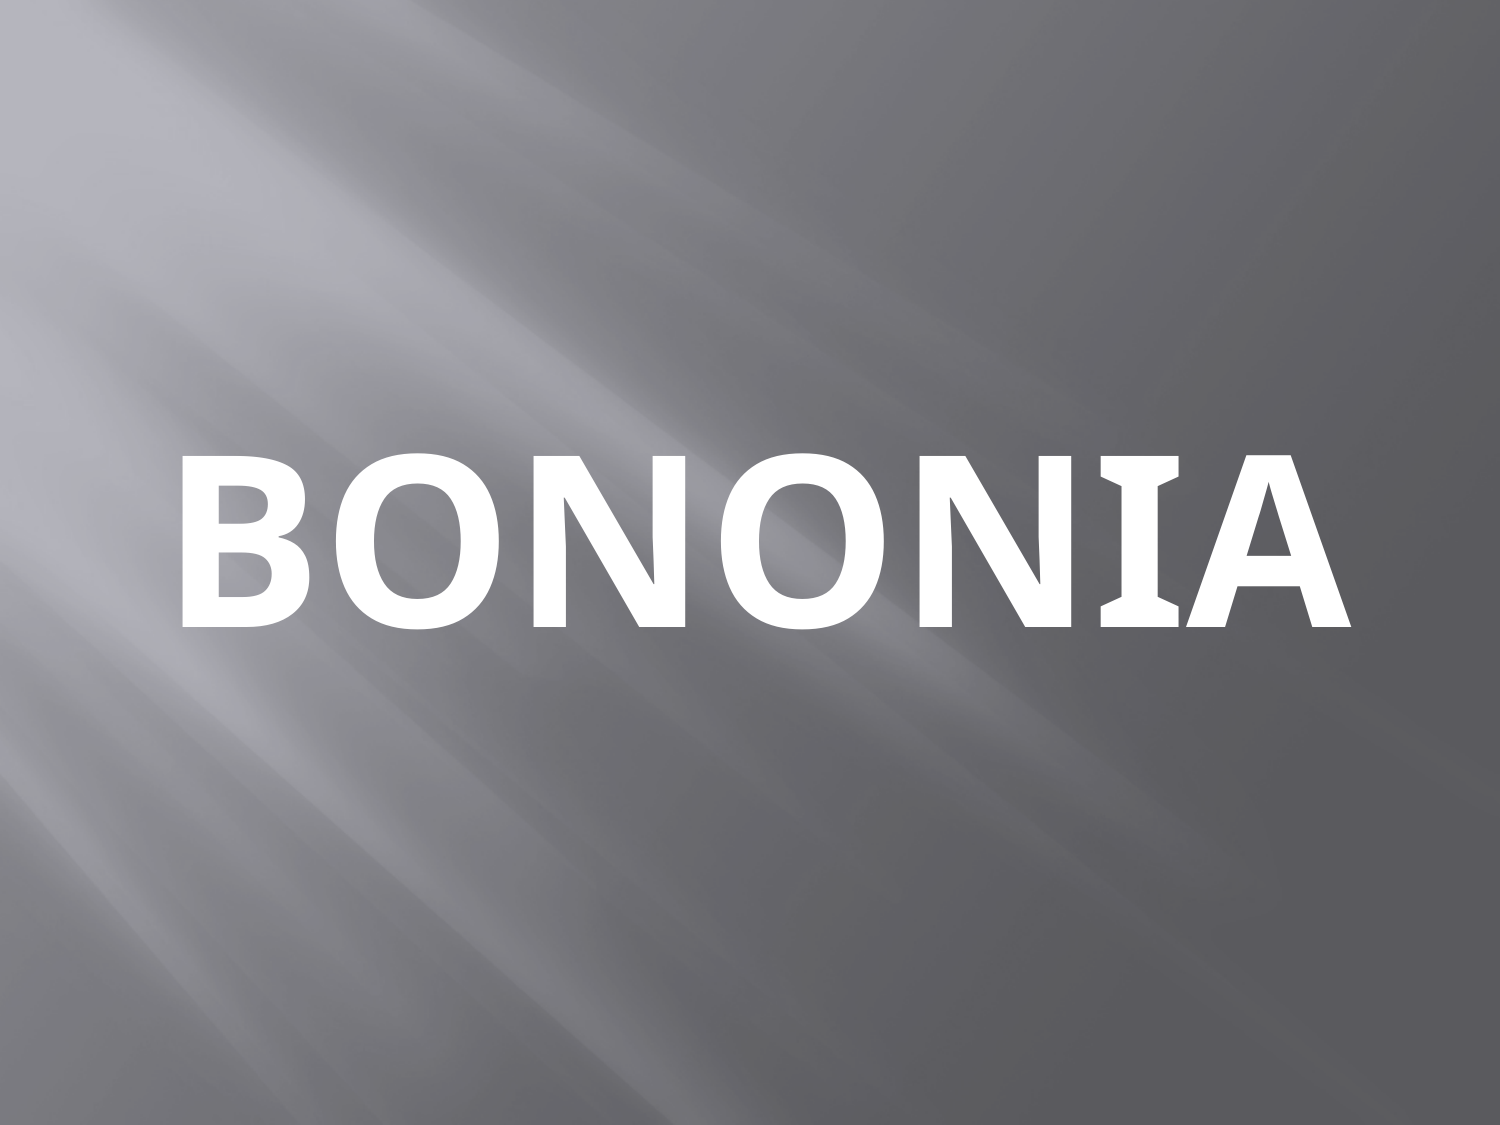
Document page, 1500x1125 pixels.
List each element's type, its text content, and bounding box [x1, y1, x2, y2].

text_box BONONIA [76, 302, 1437, 761]
